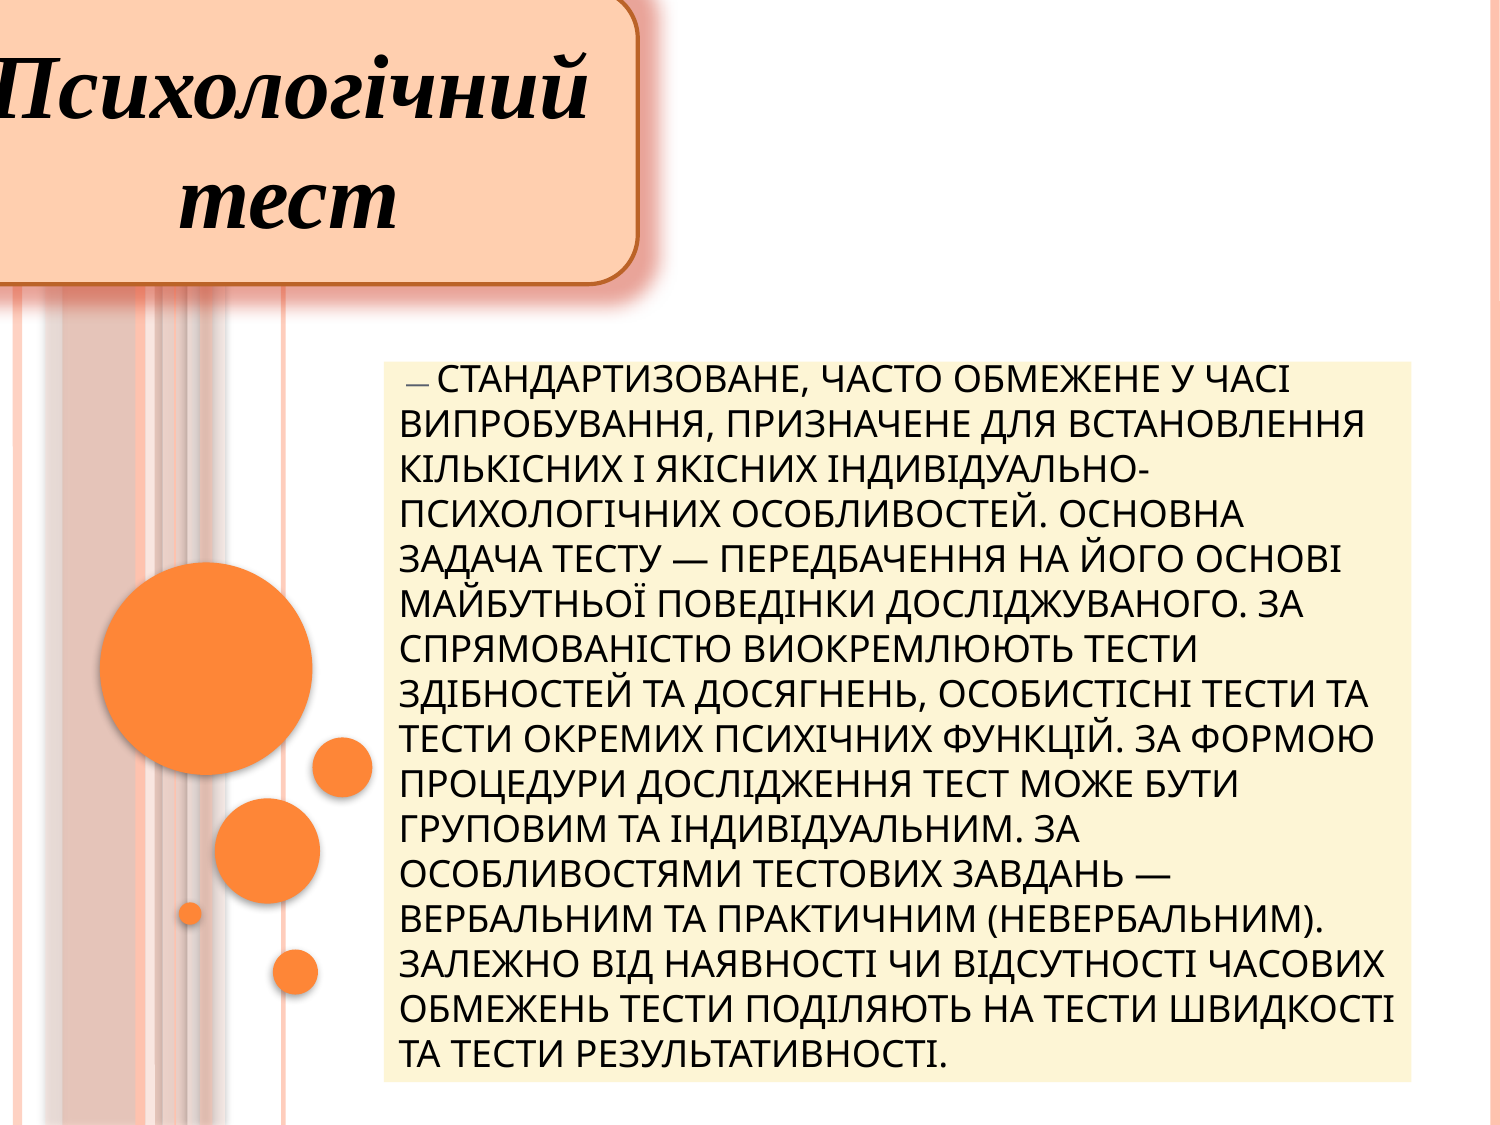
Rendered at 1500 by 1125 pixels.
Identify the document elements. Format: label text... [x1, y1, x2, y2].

title — стандартизоване, часто обмежене у часі випробування, призначене для встановлення кількісних і якісних індивідуально-психологічних особливостей. Основна задача тесту — передбачення на його основі майбутньої поведінки досліджуваного. За спрямованістю виокремлюють тести здібностей та досягнень, особистісні тести та тести окремих психічних функцій. За формою процедури дослідження тест може бути груповим та індивідуальним. За особливостями тестових завдань — вербальним та практичним (невербальним). Залежно від наявності чи відсутності часових обмежень тести поділяють на тести швидкості та тести результативності. [383, 361, 1412, 1083]
text_box Психологічний тест [0, 0, 640, 287]
